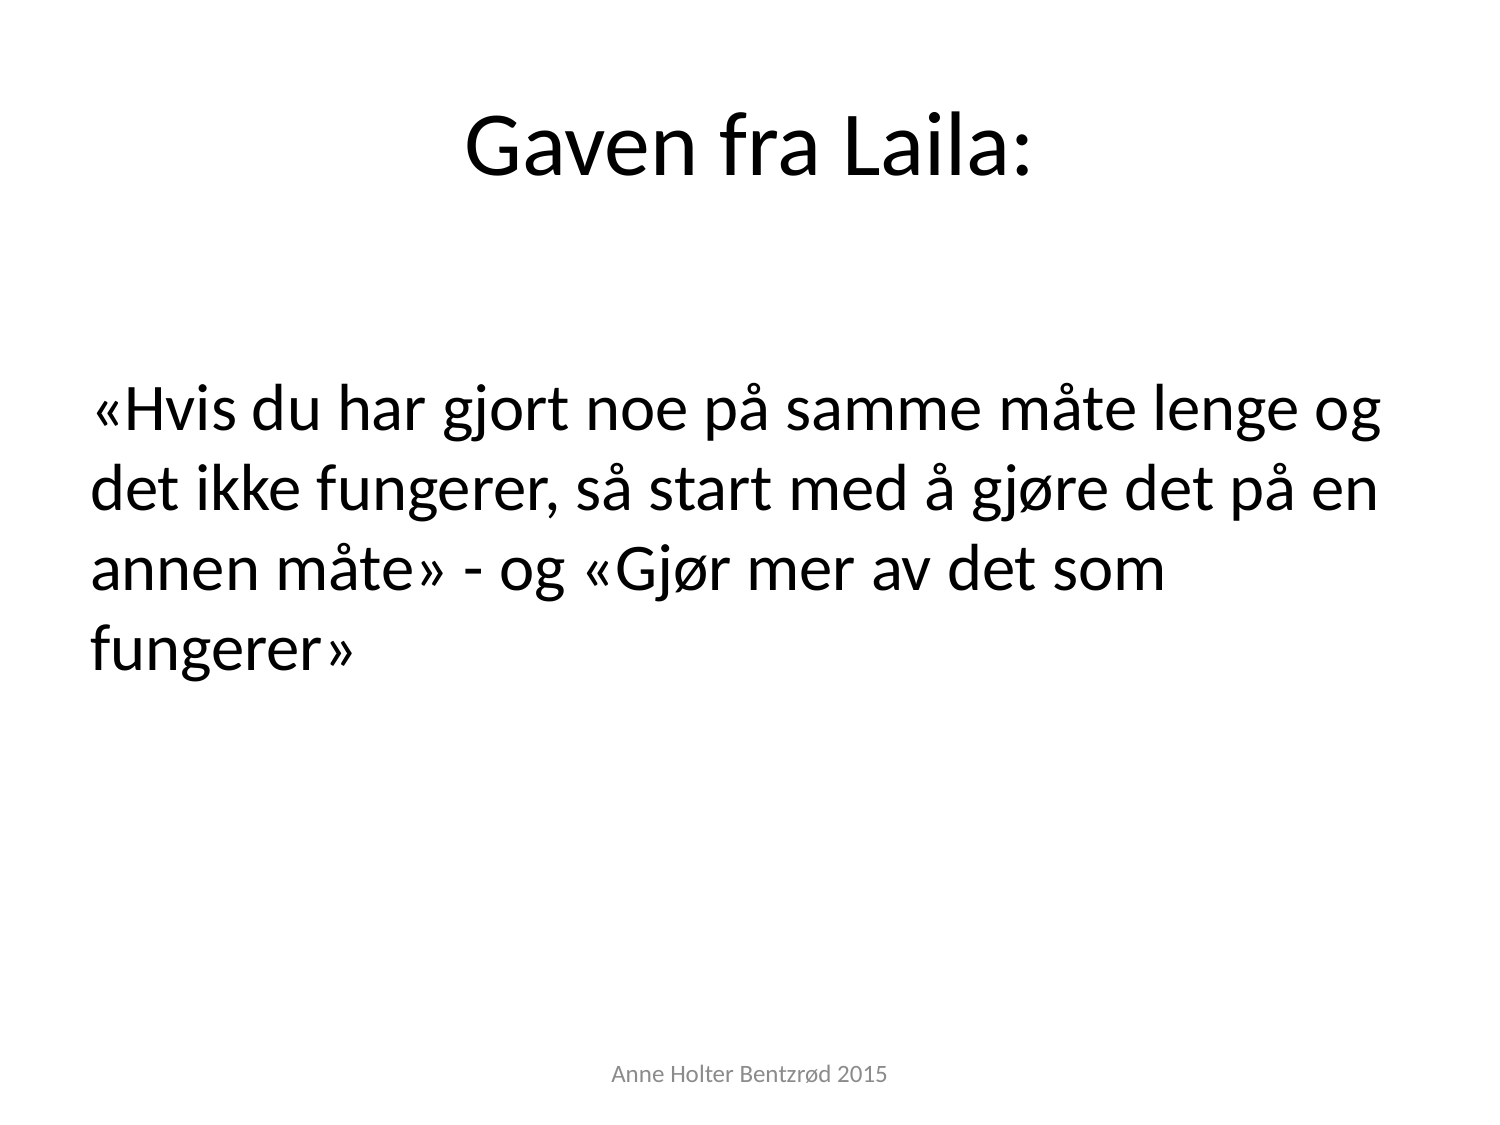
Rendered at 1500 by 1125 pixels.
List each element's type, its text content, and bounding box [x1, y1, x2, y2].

title Gaven fra Laila: [75, 45, 1425, 233]
footer Anne Holter Bentzrød 2015 [512, 1042, 988, 1103]
list «Hvis du har gjort noe på samme måte lenge og det ikke fungerer, så start med å gjøre det på en annen måte» - og «Gjør mer av det som fungerer» [75, 262, 1425, 1005]
